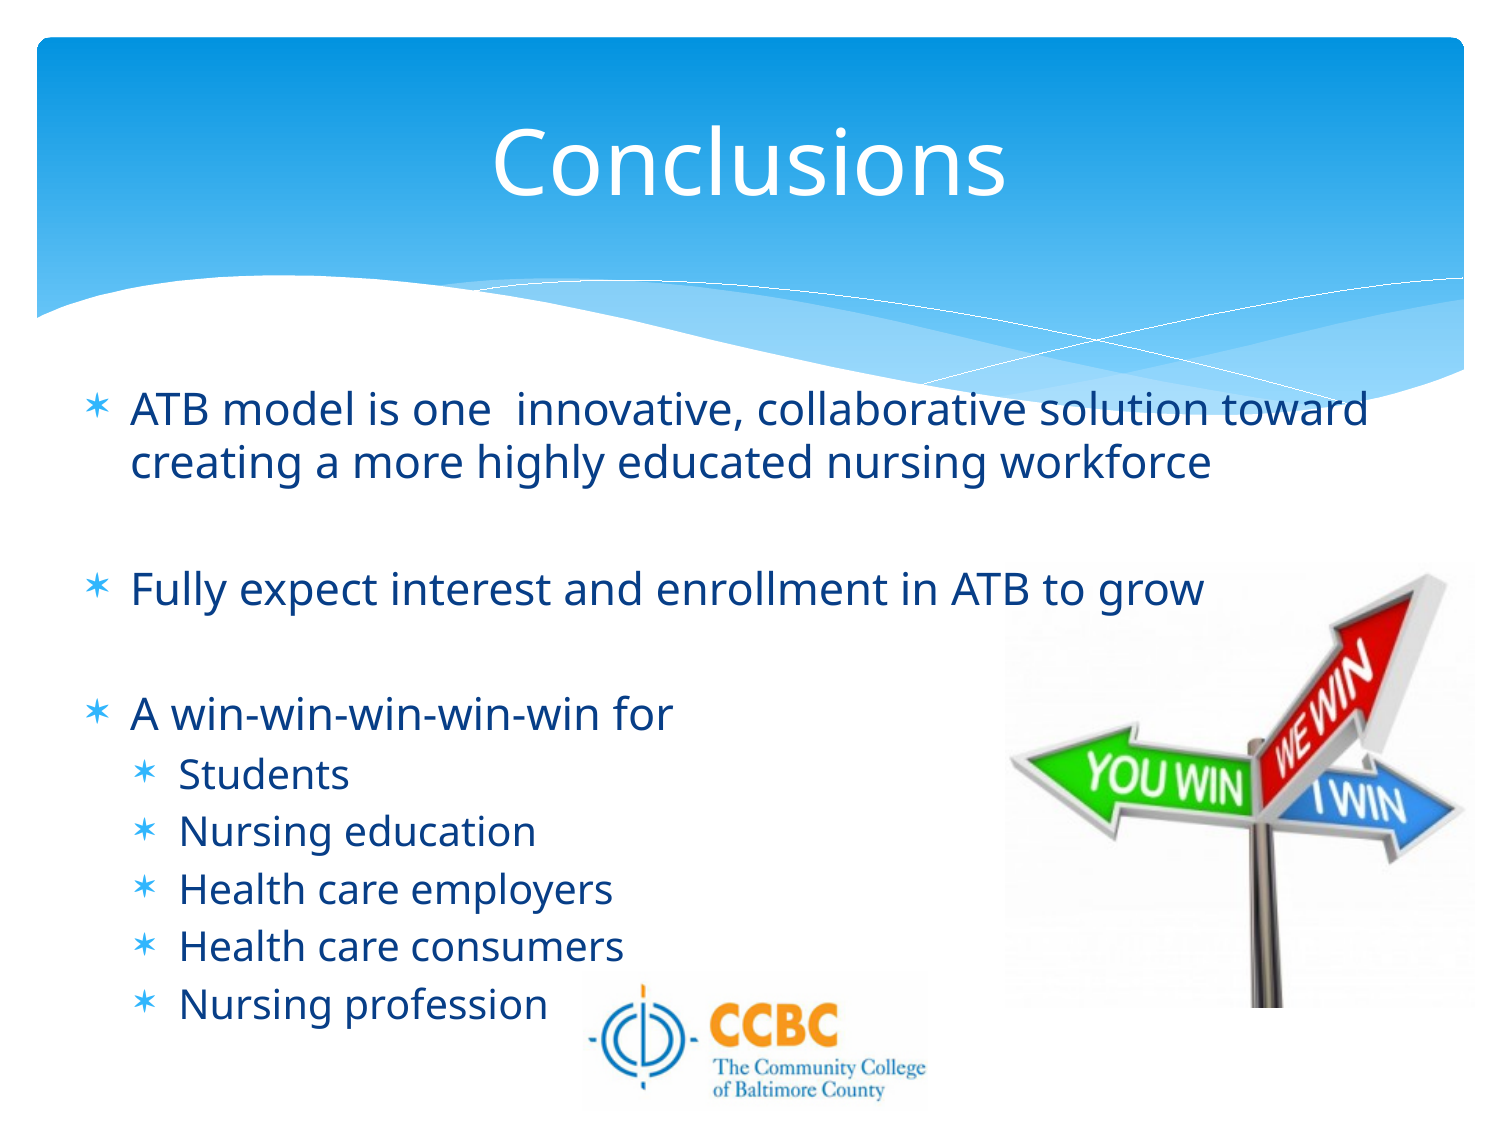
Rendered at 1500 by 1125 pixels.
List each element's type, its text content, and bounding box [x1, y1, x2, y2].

title Conclusions [75, 55, 1425, 261]
list ATB model is one innovative, collaborative solution toward creating a more highly educated nursing workforce Fully expect interest and enrollment in ATB to grow A win-win-win-win-win for Students Nursing education Health care employers Health care consumers Nursing profession [71, 372, 1472, 1040]
picture [571, 962, 929, 1111]
picture [1004, 562, 1475, 1009]
